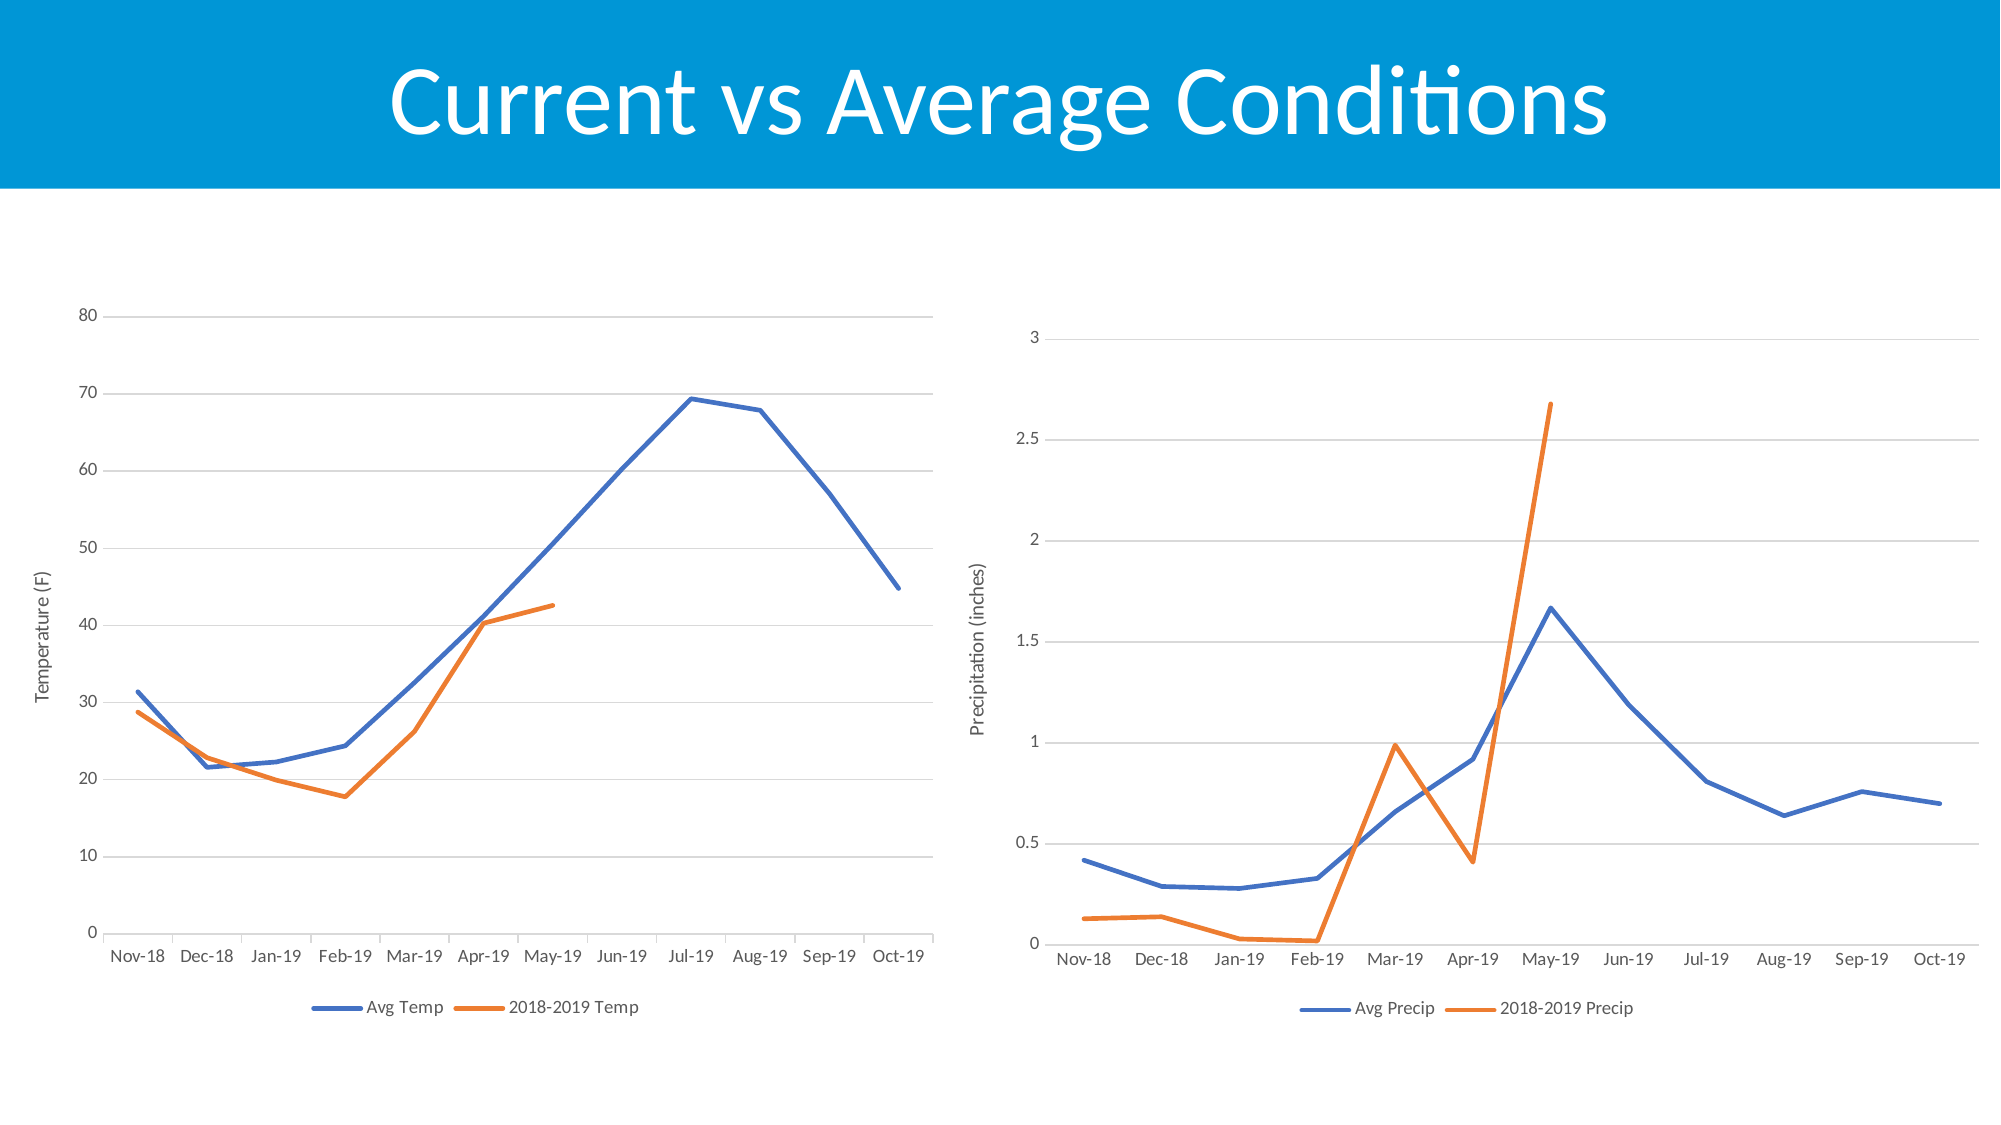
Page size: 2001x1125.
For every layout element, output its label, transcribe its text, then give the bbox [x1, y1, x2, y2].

chart [0, 292, 2000, 1026]
text_box Current vs Average Conditions [67, 26, 1933, 162]
text_box [0, 0, 2000, 189]
